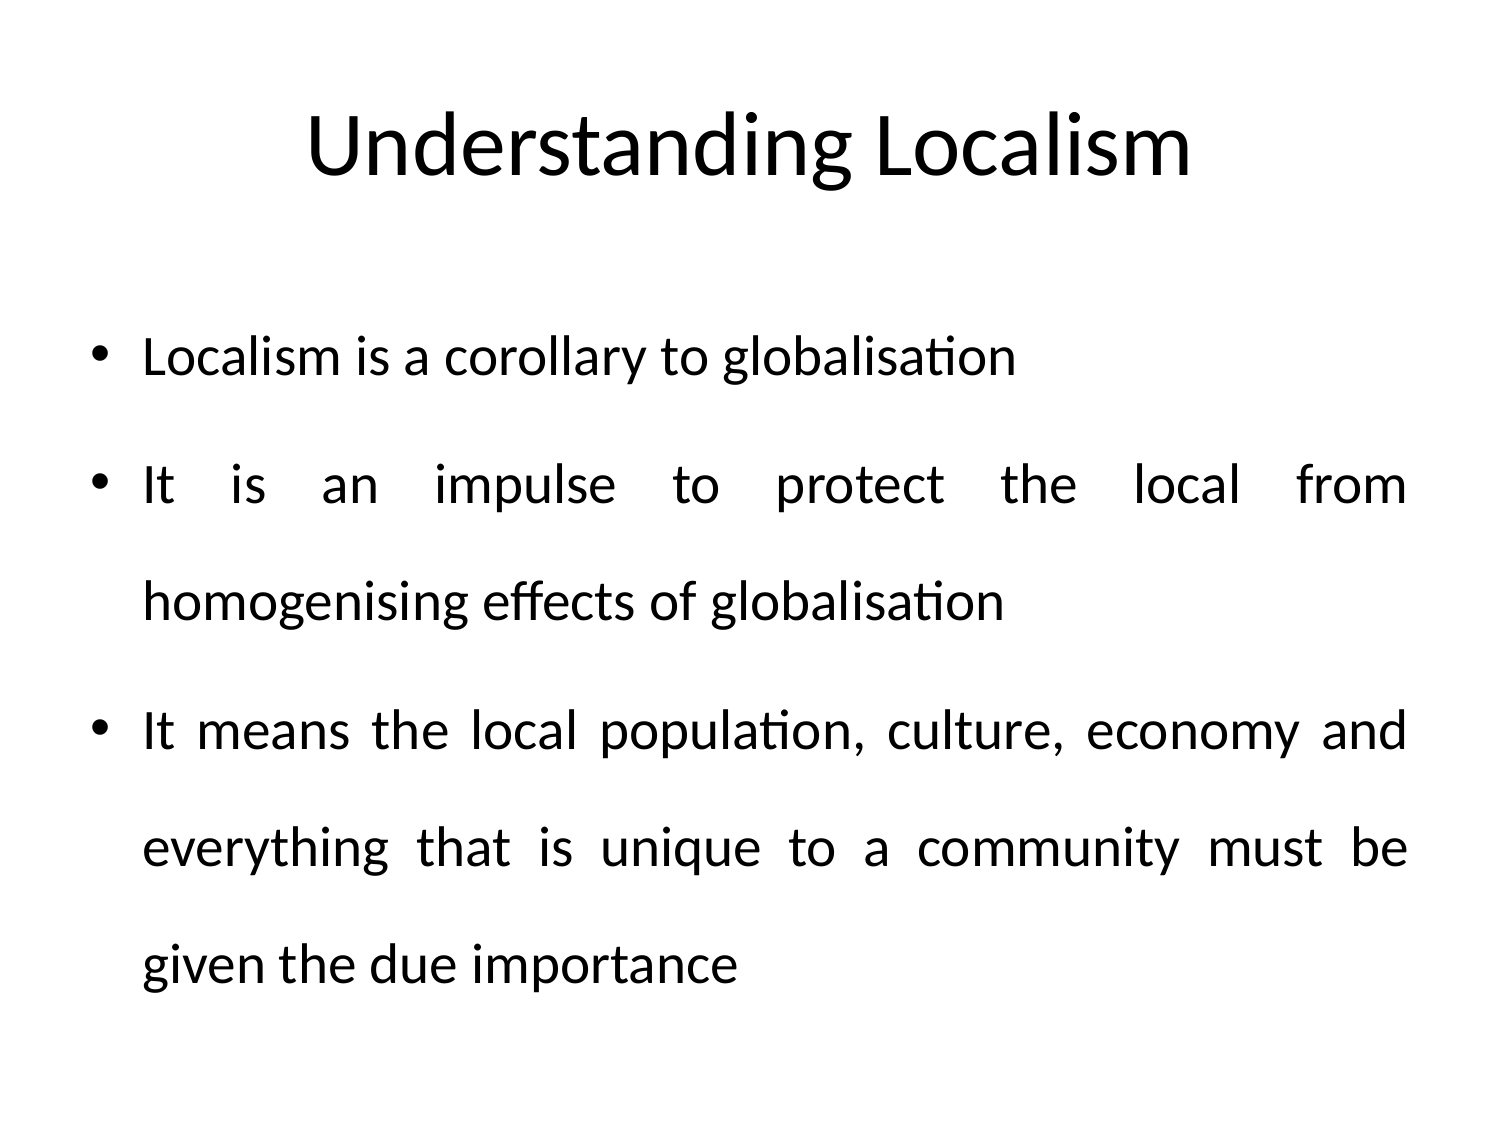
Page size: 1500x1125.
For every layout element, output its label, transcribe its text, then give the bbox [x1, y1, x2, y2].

list Localism is a corollary to globalisation It is an impulse to protect the local from homogenising effects of globalisation It means the local population, culture, economy and everything that is unique to a community must be given the due importance [75, 262, 1425, 1005]
title Understanding Localism [75, 45, 1425, 233]
